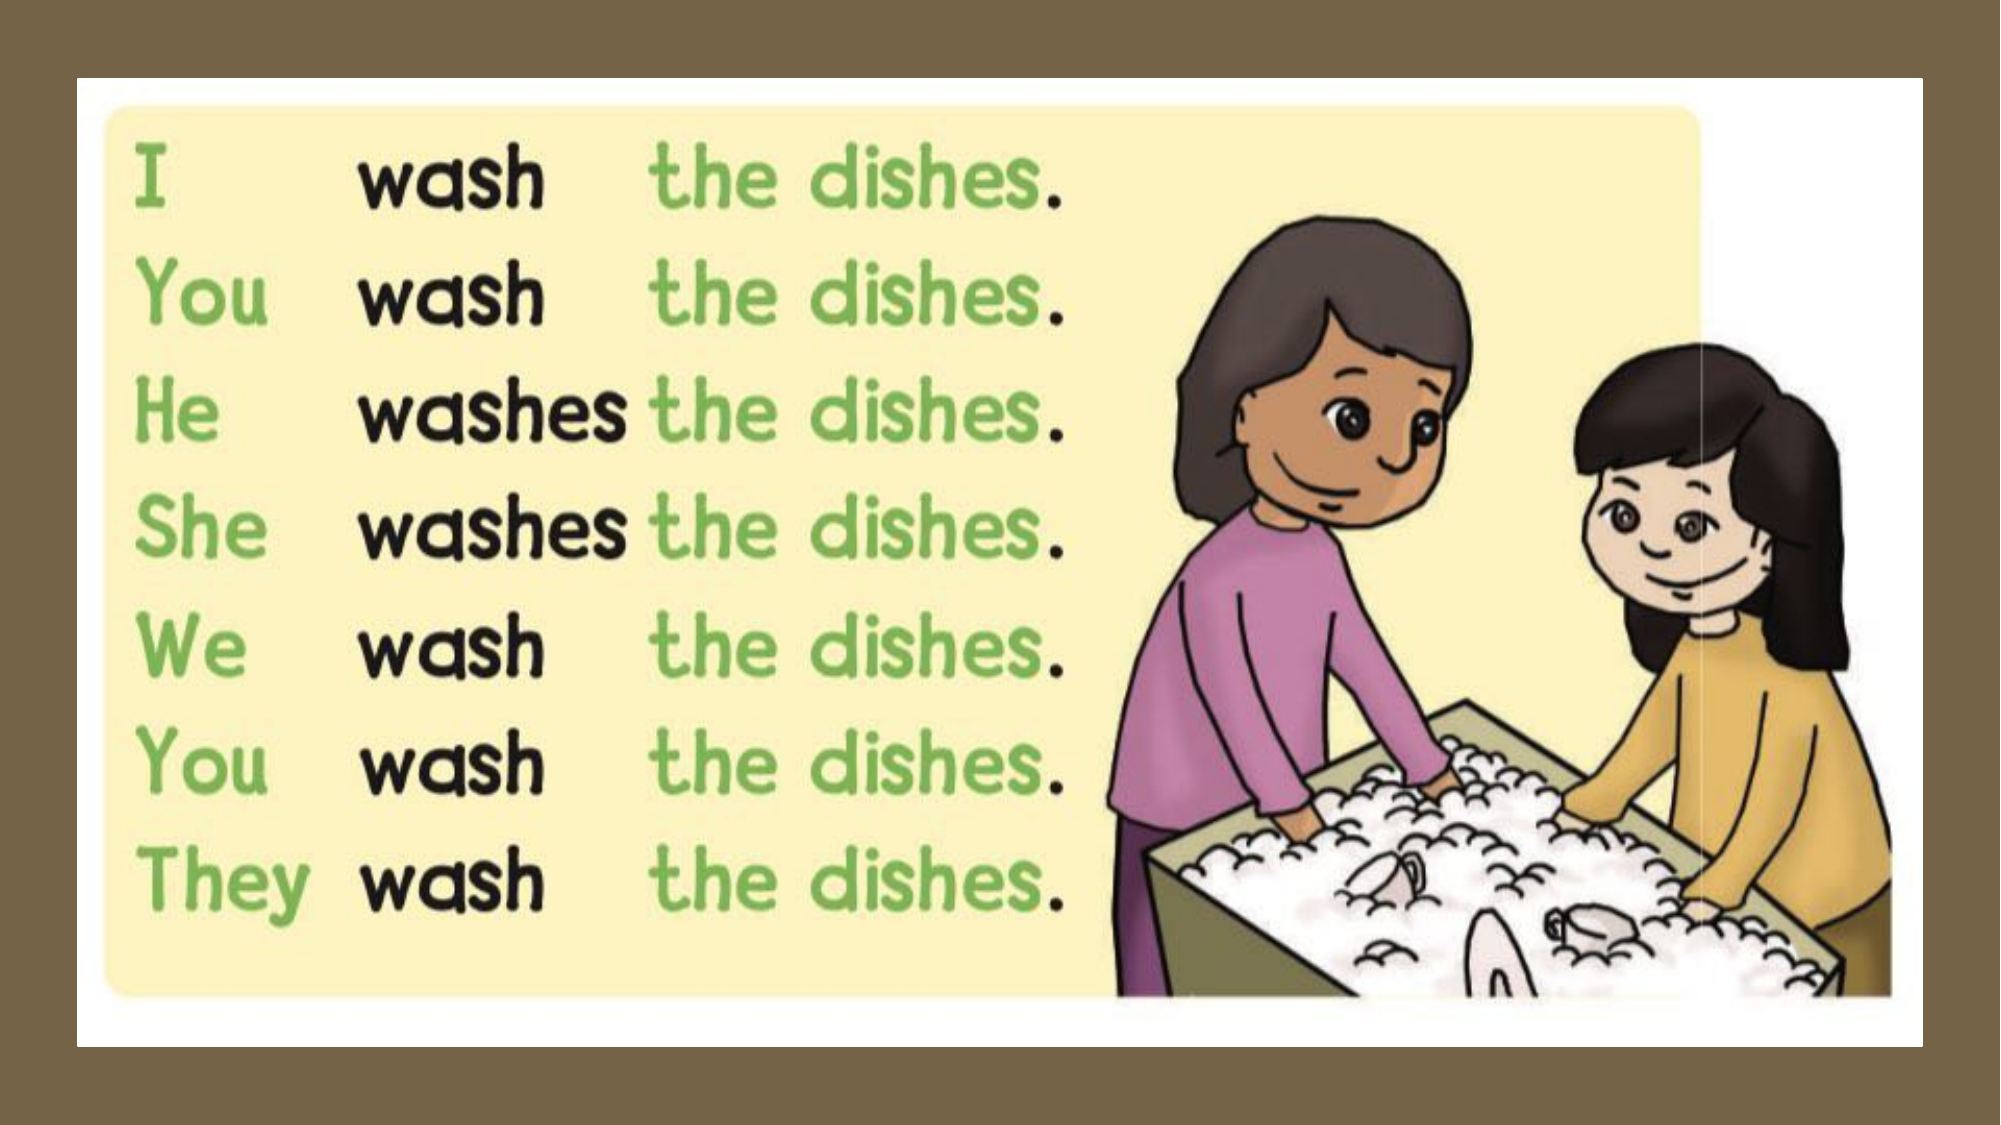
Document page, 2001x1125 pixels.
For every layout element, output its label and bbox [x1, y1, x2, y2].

text_box [77, 1043, 1923, 1047]
text_box [77, 78, 1923, 84]
picture [79, 86, 1920, 1039]
text_box [0, 0, 2000, 1125]
